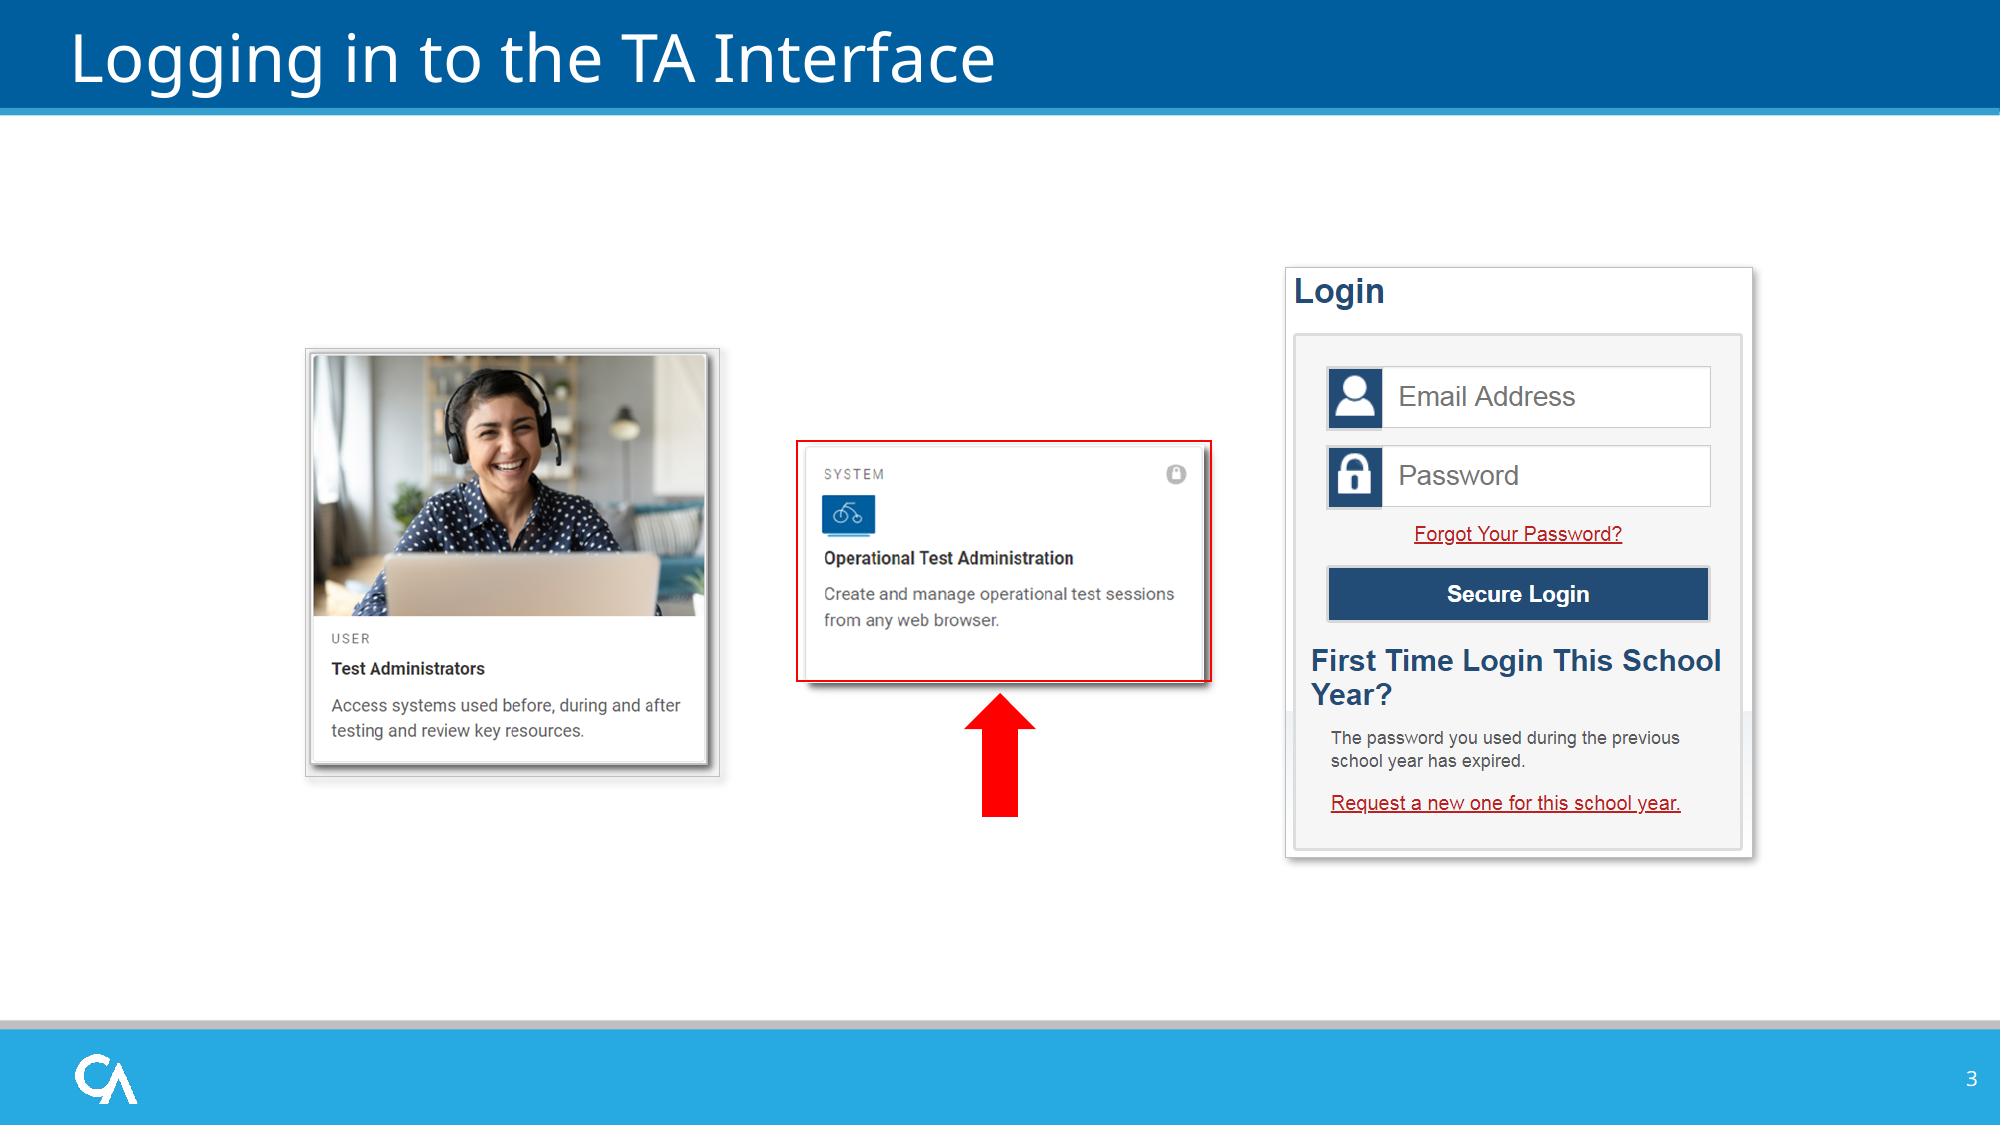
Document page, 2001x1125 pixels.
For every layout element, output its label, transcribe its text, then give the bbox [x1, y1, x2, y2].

picture [75, 1054, 138, 1104]
title Logging in to the TA Interface [69, 10, 1878, 96]
slide_number 3 [1877, 1057, 1993, 1103]
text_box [305, 267, 1753, 858]
